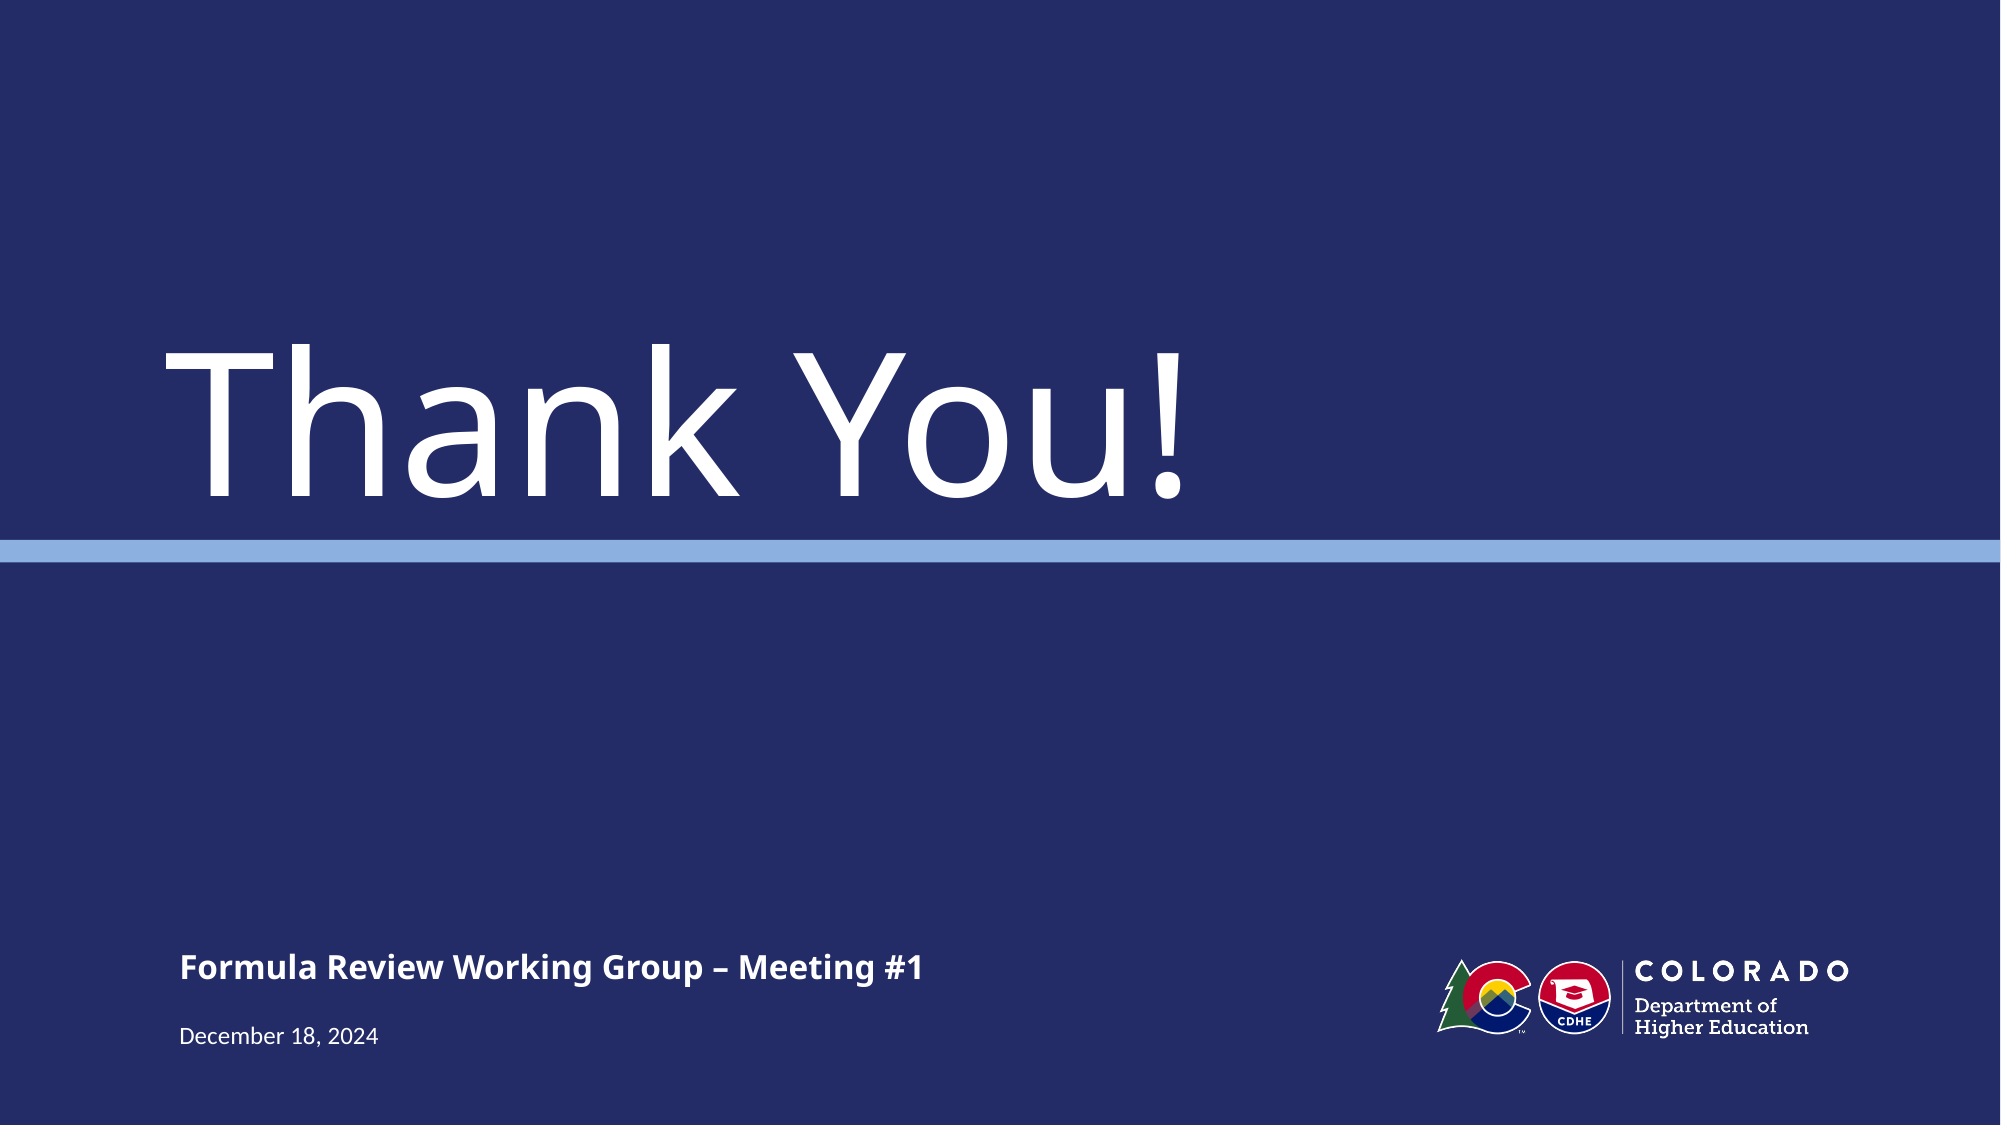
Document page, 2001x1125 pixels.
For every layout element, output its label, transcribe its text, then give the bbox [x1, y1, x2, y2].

picture [1435, 957, 1850, 1040]
list Formula Review Working Group – Meeting #1 [164, 939, 1018, 999]
title Thank You! [149, 288, 1850, 544]
list December 18, 2024 [164, 1007, 711, 1067]
